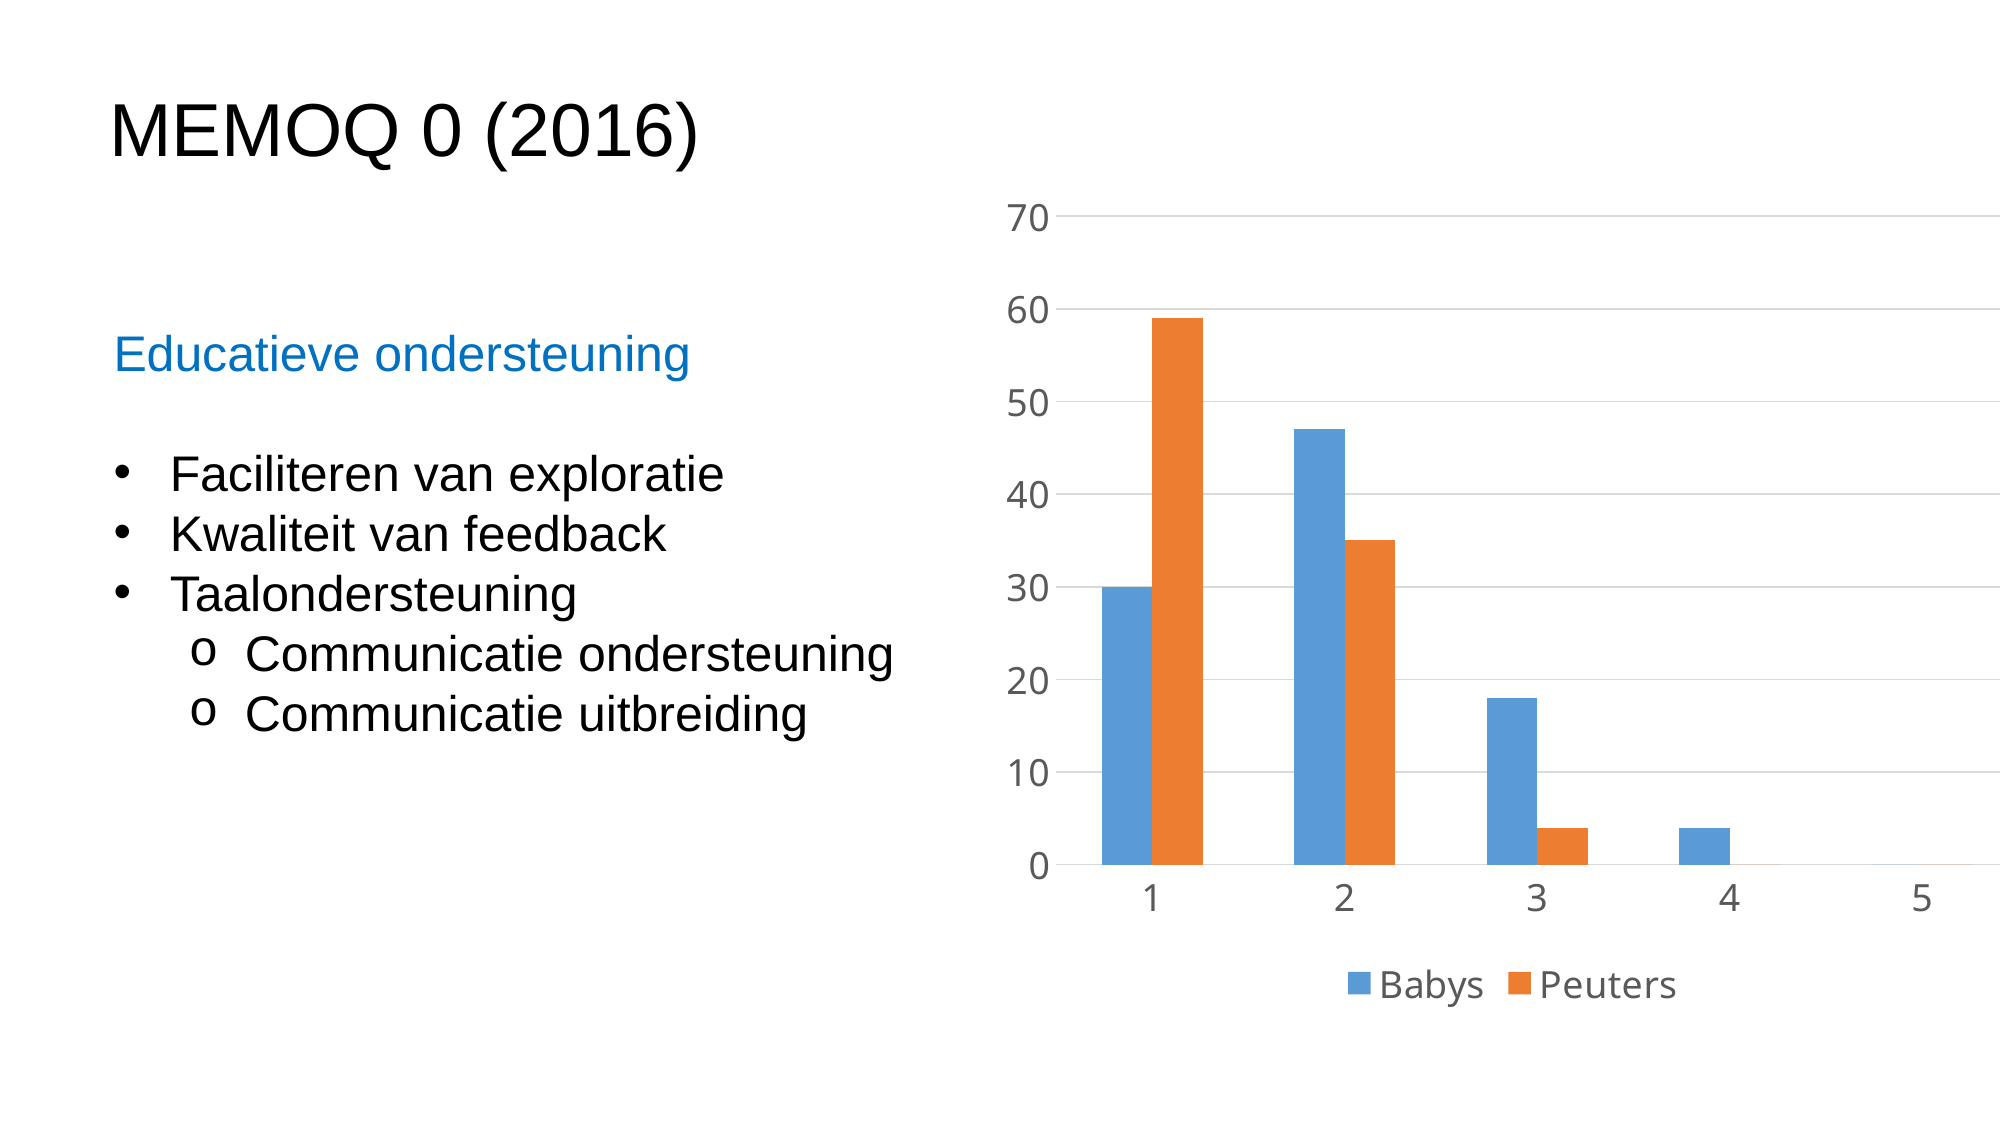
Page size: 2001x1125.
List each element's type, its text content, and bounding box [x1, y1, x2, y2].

text_box MEMOQ 0 (2016) [94, 74, 935, 179]
text_box Educatieve ondersteuning Faciliteren van exploratie Kwaliteit van feedback Taalondersteuning Communicatie ondersteuning Communicatie uitbreiding [98, 254, 935, 794]
chart [985, 173, 2000, 1017]
